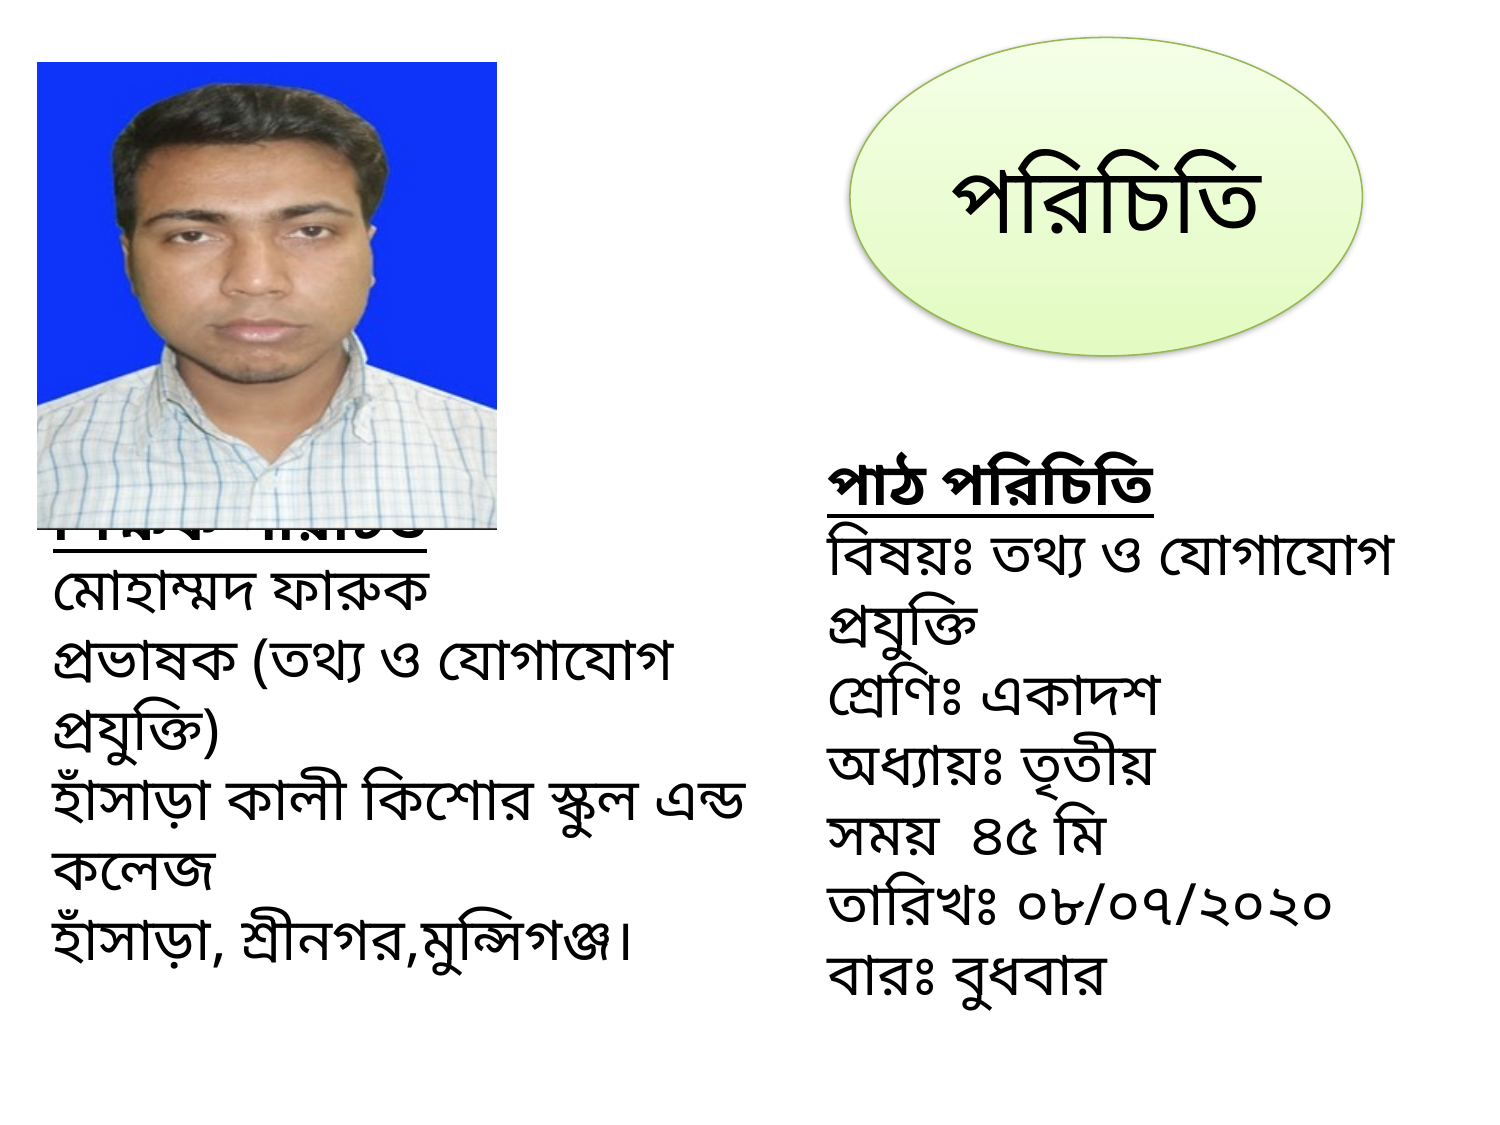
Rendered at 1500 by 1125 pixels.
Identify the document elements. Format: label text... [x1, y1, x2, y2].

title পাঠ পরিচিতি বিষয়ঃ তথ্য ও যোগাযোগ প্রযুক্তি শ্রেণিঃ একাদশ অধ্যায়ঃ তৃতীয় সময় ৪৫ মি তারিখঃ ০৮/০৭/২০২০ বারঃ বুধবার [812, 450, 1450, 1075]
text_box পরিচিতি [849, 36, 1364, 357]
text_box শিক্ষক পরিচিত মোহাম্মদ ফারুক প্রভাষক (তথ্য ও যোগাযোগ প্রযুক্তি) হাঁসাড়া কালী কিশোর স্কুল এন্ড কলেজ হাঁসাড়া, শ্রীনগর,মুন্সিগঞ্জ। [37, 462, 775, 1063]
picture [37, 62, 498, 530]
